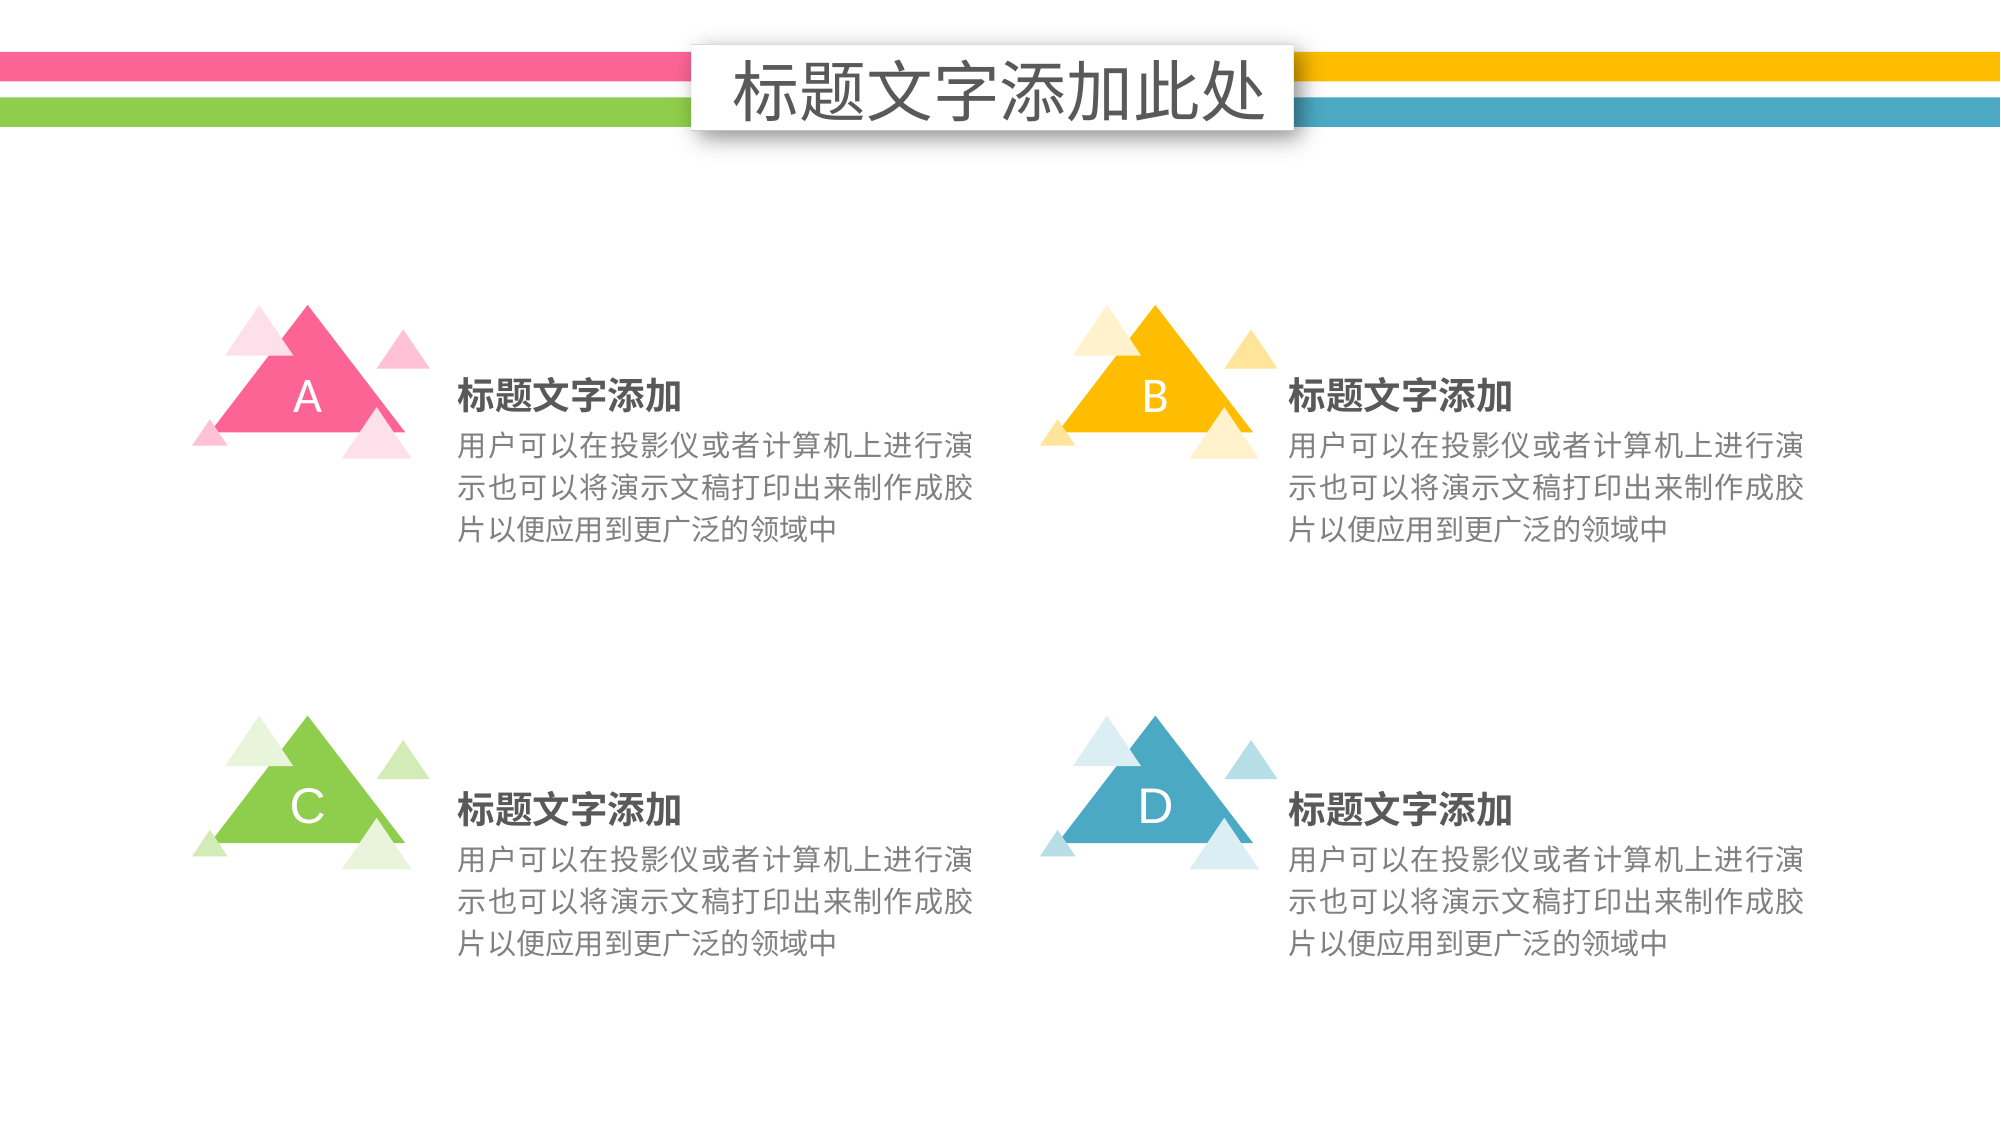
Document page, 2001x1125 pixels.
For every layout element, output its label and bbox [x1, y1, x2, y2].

text_box [443, 355, 990, 556]
text_box [1274, 355, 1820, 556]
text_box [0, 18, 2000, 172]
text_box [1039, 715, 1278, 870]
text_box [192, 304, 430, 459]
text_box [443, 769, 990, 970]
text_box [1039, 304, 1278, 459]
text_box [1274, 769, 1820, 970]
text_box [192, 715, 430, 870]
